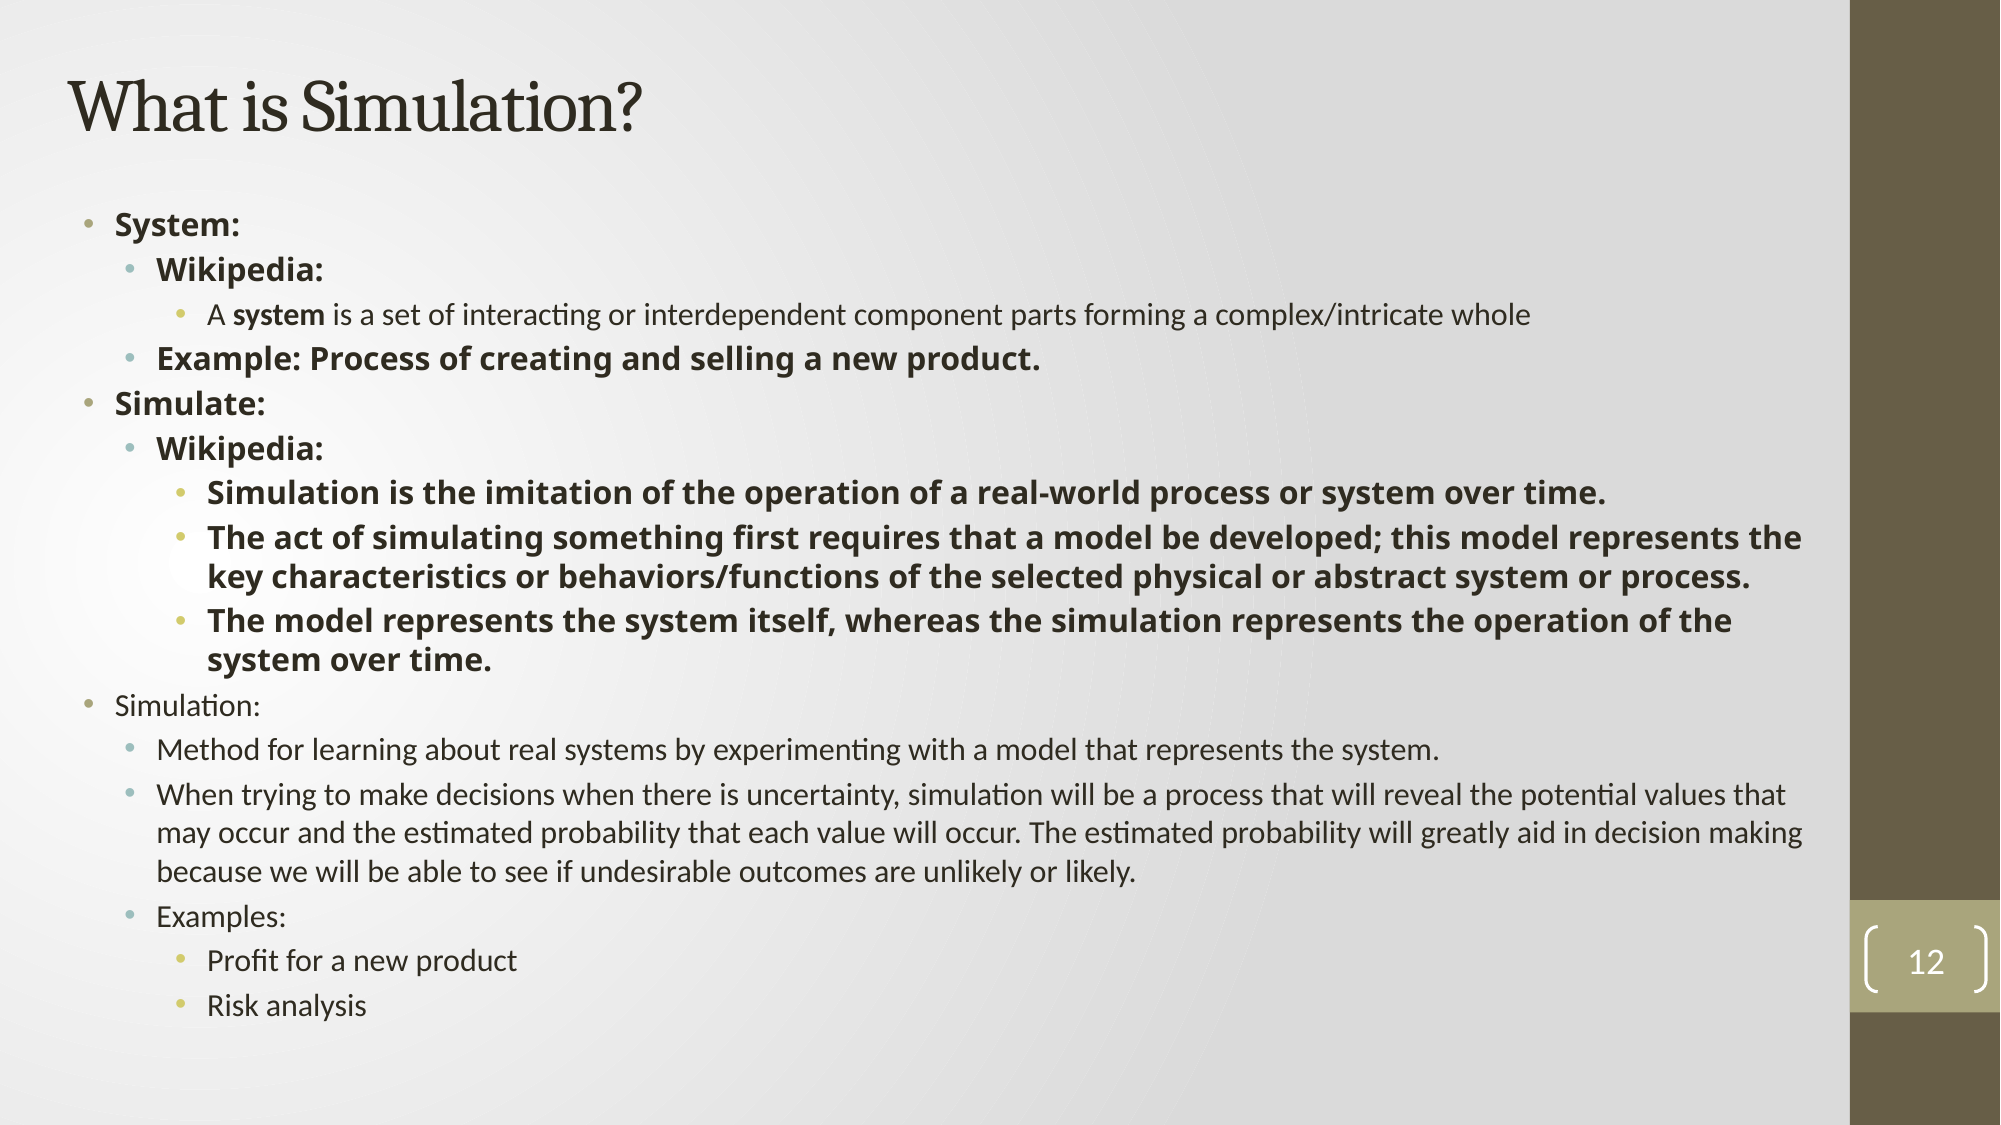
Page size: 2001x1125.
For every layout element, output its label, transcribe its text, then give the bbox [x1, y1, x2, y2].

list System: Wikipedia: A system is a set of interacting or interdependent component parts forming a complex/intricate whole Example: Process of creating and selling a new product. Simulate: Wikipedia: Simulation is the imitation of the operation of a real-world process or system over time. The act of simulating something first requires that a model be developed; this model represents the key characteristics or behaviors/functions of the selected physical or abstract system or process. The model represents the system itself, whereas the simulation represents the operation of the system over time. Simulation: Method for learning about real systems by experimenting with a model that represents the system. When trying to make decisions when there is uncertainty, simulation will be a process that will reveal the potential values that may occur and the estimated probability that each value will occur. The estimated probability will greatly aid in decision making because we will be able to see if undesirable outcomes are unlikely or likely. Examples: Profit for a new product Risk analysis [52, 196, 1833, 1079]
slide_number 12 [1864, 925, 1988, 994]
title What is Simulation? [52, 45, 1833, 158]
